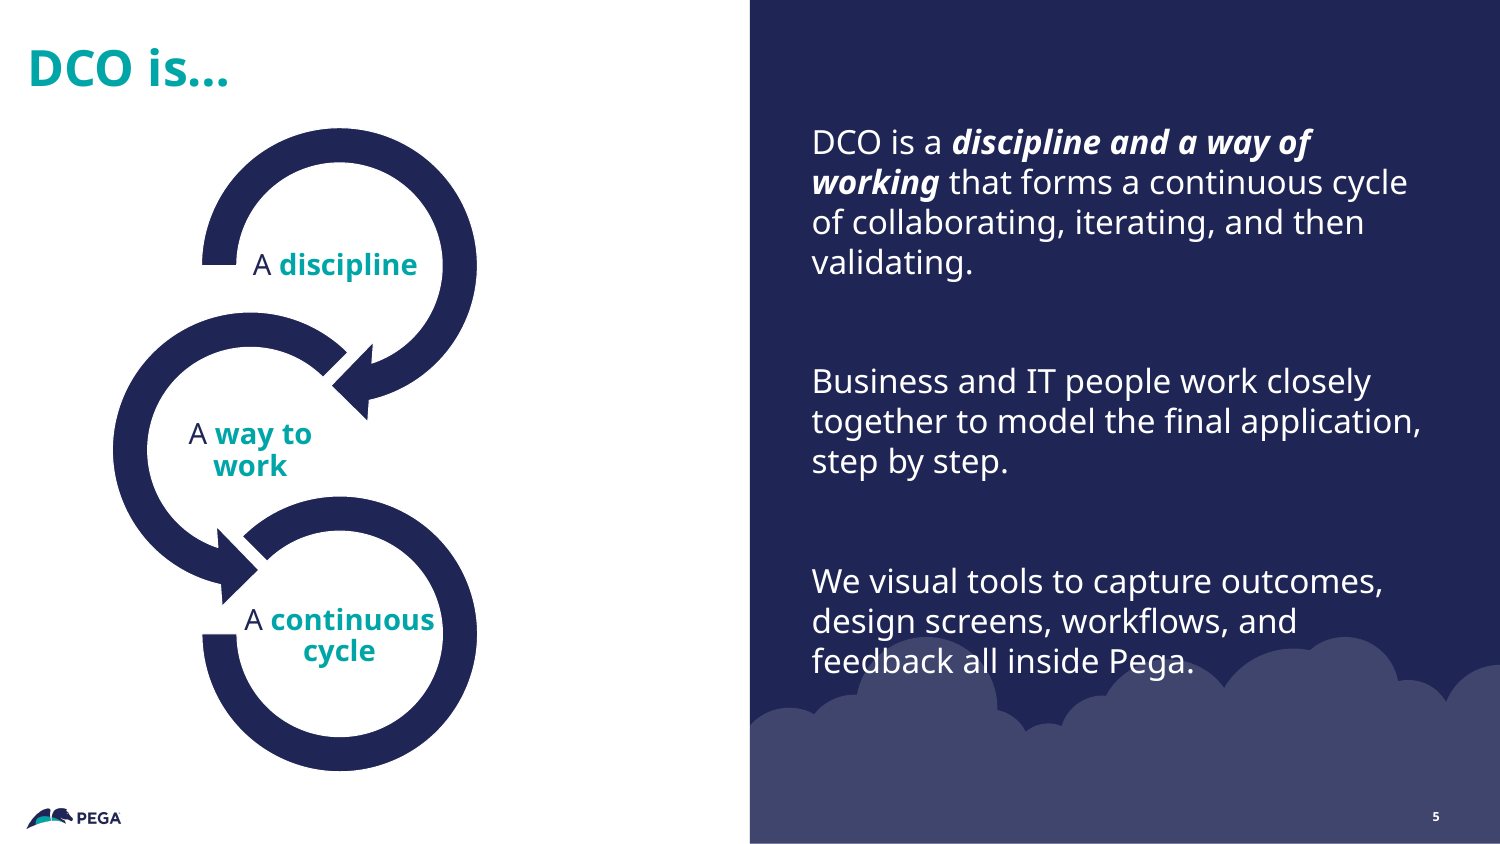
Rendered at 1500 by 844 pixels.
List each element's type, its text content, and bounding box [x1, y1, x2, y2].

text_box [226, 592, 453, 682]
text_box [111, 311, 349, 607]
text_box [250, 221, 429, 311]
title DCO is… [27, 0, 688, 98]
text_box [200, 127, 478, 423]
text_box [201, 495, 479, 773]
slide_number 5 [1387, 796, 1440, 827]
text_box DCO is a discipline and a way of working that forms a continuous cycle of collaborating, iterating, and then validating. Business and IT people work closely together to model the final application, step by step. We visual tools to capture outcomes, design screens, workflows, and feedback all inside Pega. [796, 113, 1458, 688]
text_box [161, 406, 340, 496]
